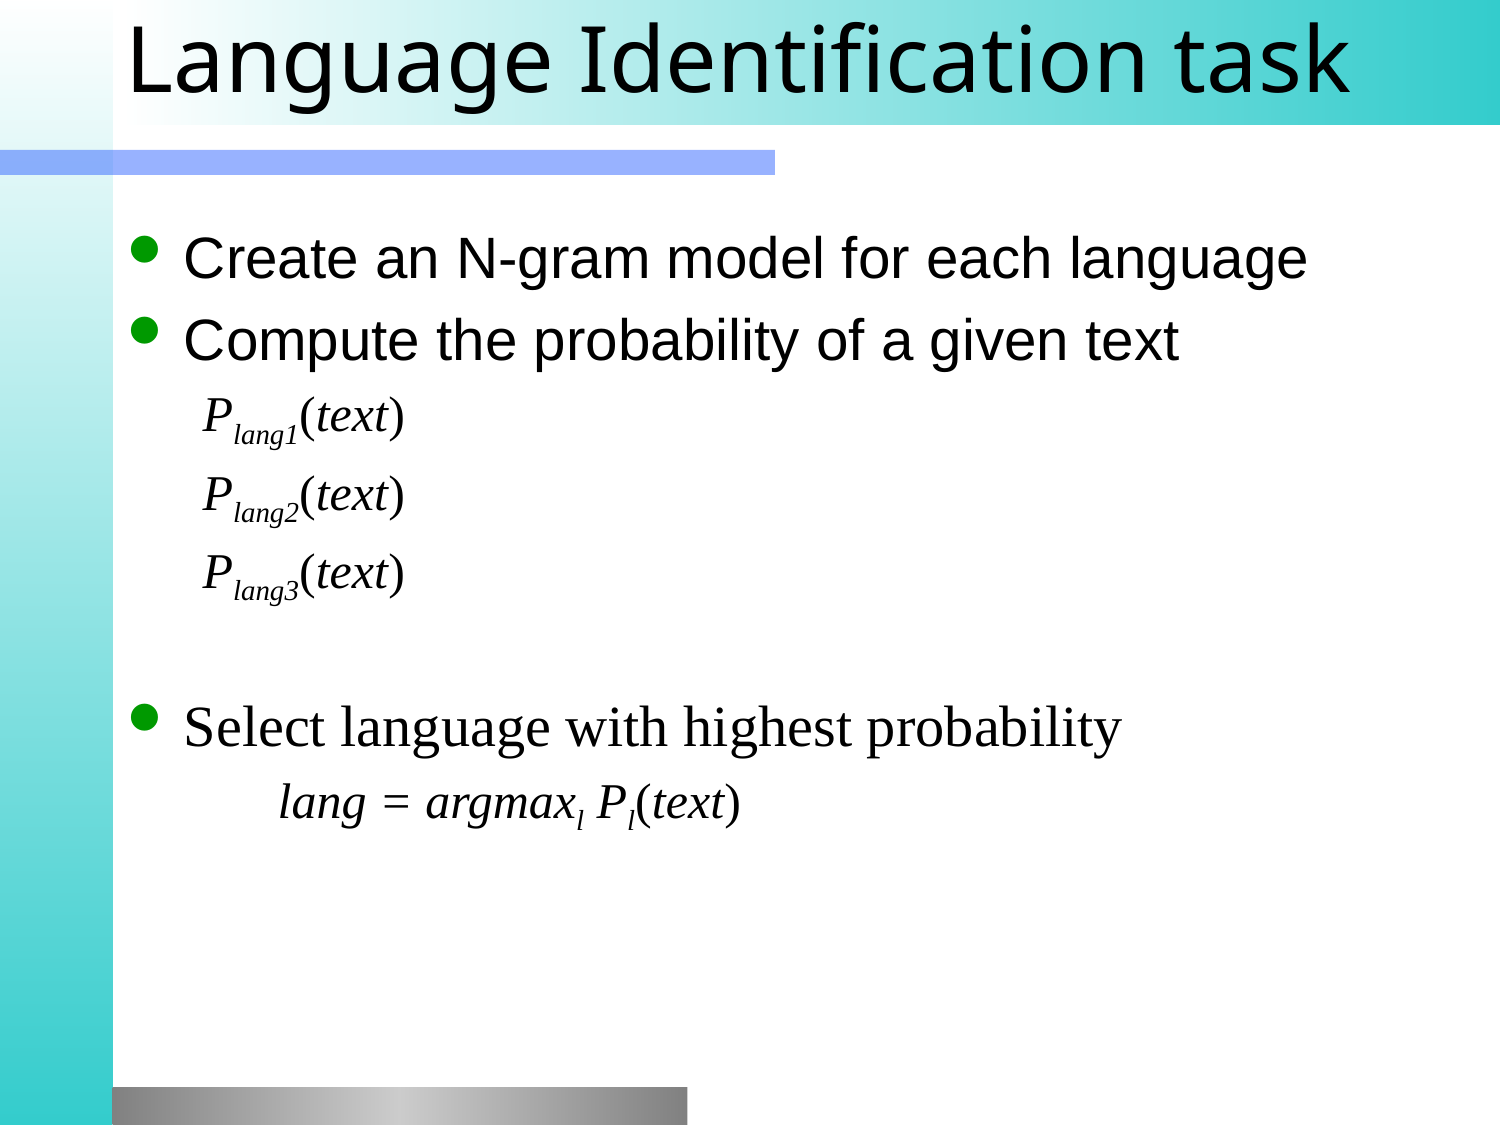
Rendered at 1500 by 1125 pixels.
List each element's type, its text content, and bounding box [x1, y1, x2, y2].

title Language Identification task [110, 0, 1386, 151]
list Create an N-gram model for each language Compute the probability of a given text Plang1(text) Plang2(text) Plang3(text) Select language with highest probability lang = argmaxl Pl(text) [112, 212, 1388, 1006]
